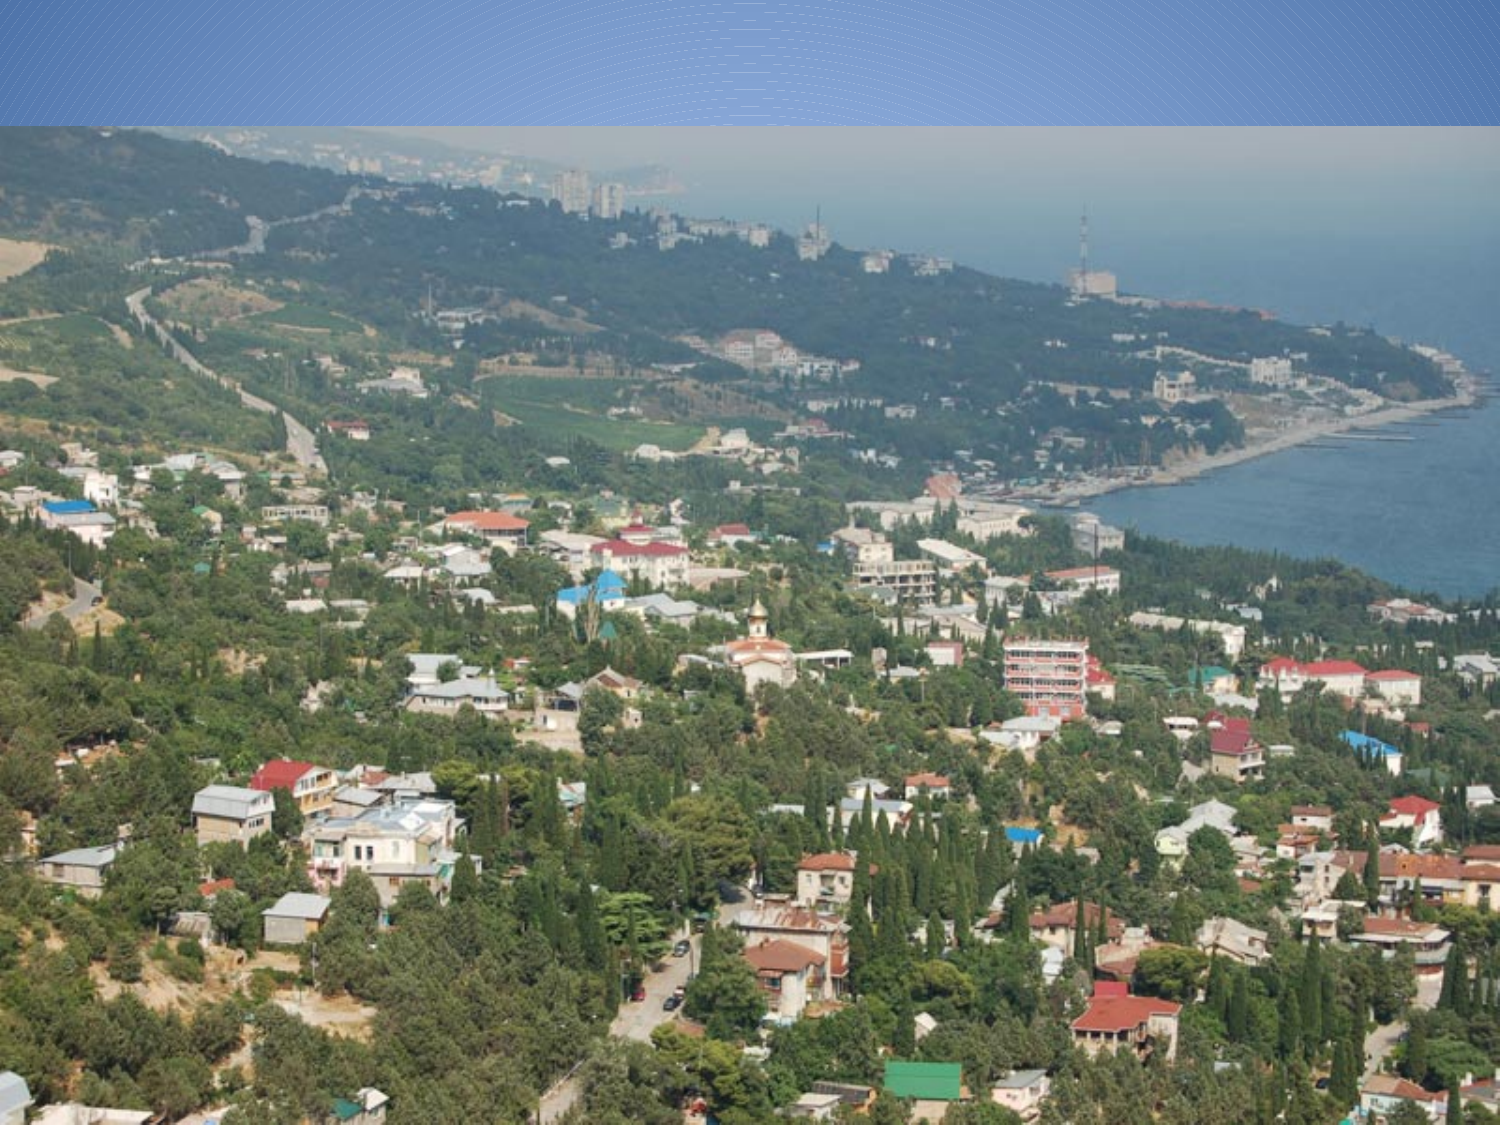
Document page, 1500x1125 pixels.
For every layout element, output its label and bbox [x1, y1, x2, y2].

picture [0, 126, 1500, 1125]
